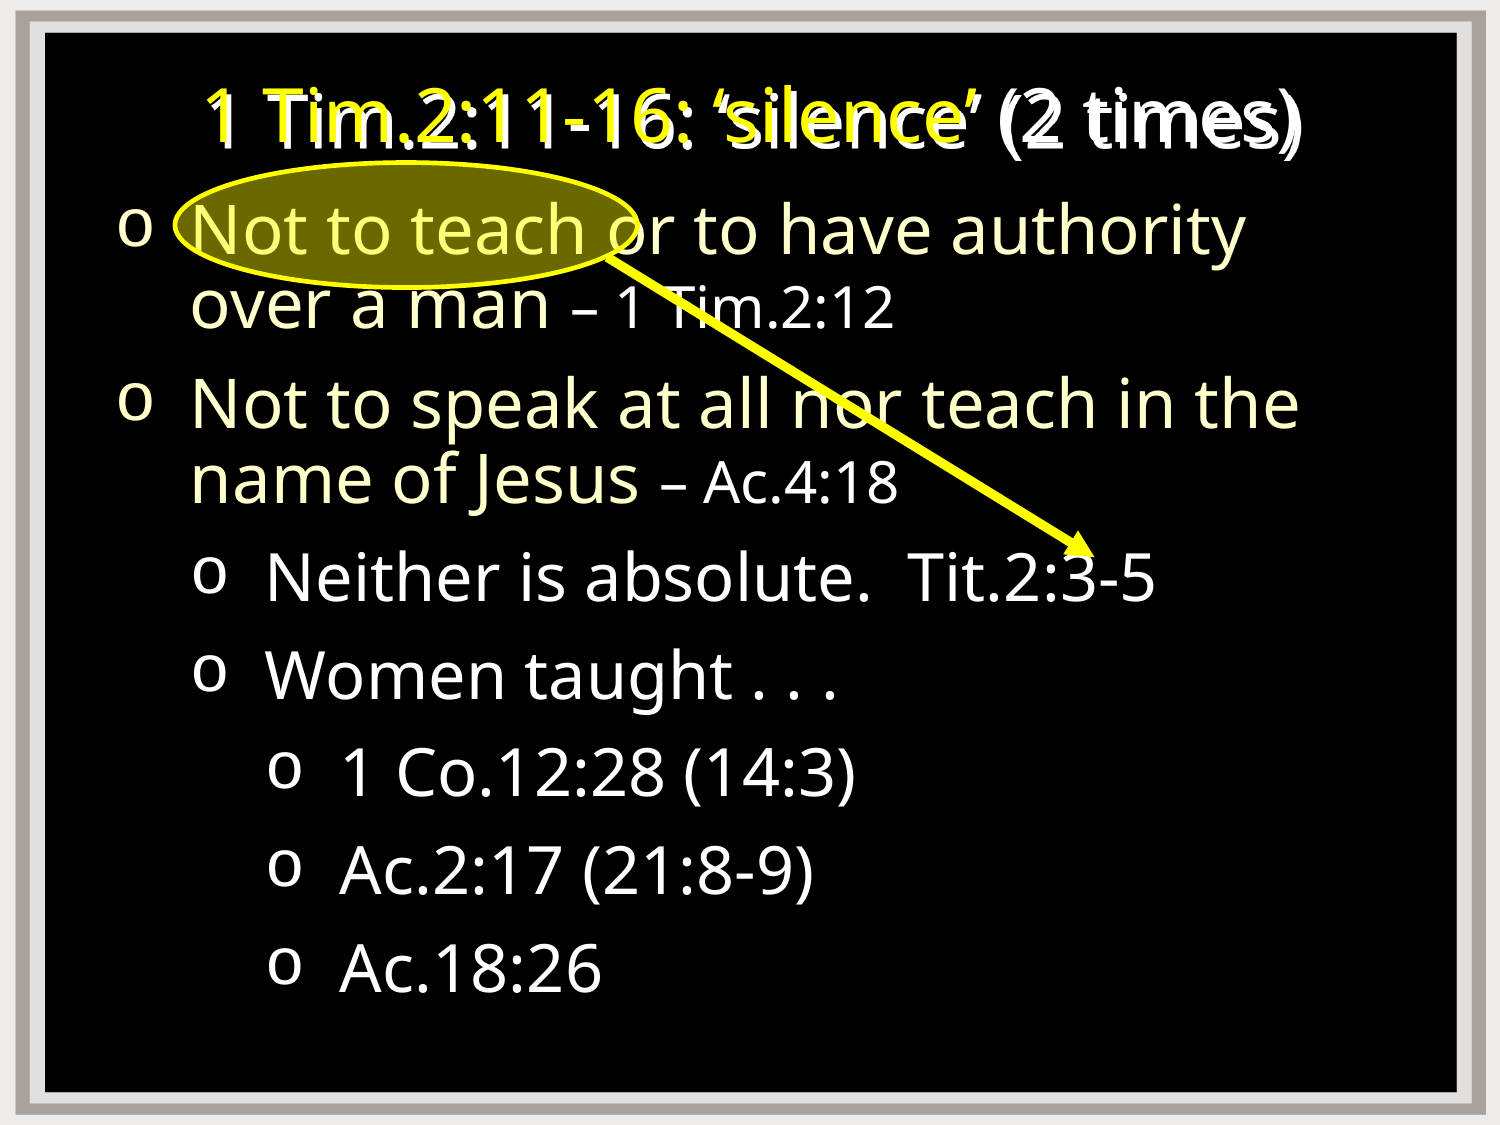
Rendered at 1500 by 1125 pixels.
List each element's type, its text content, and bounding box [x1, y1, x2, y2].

text_box [174, 162, 638, 288]
picture [0, 0, 1500, 1125]
title 1 Tim.2:11-16: ‘silence’ (2 times) [62, 37, 1438, 188]
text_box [607, 257, 1095, 558]
list Not to teach or to have authority over a man – 1 Tim.2:12 Not to speak at all nor teach in the name of Jesus – Ac.4:18 Neither is absolute. Tit.2:3-5 Women taught . . . 1 Co.12:28 (14:3) Ac.2:17 (21:8-9) Ac.18:26 [99, 187, 1400, 1063]
